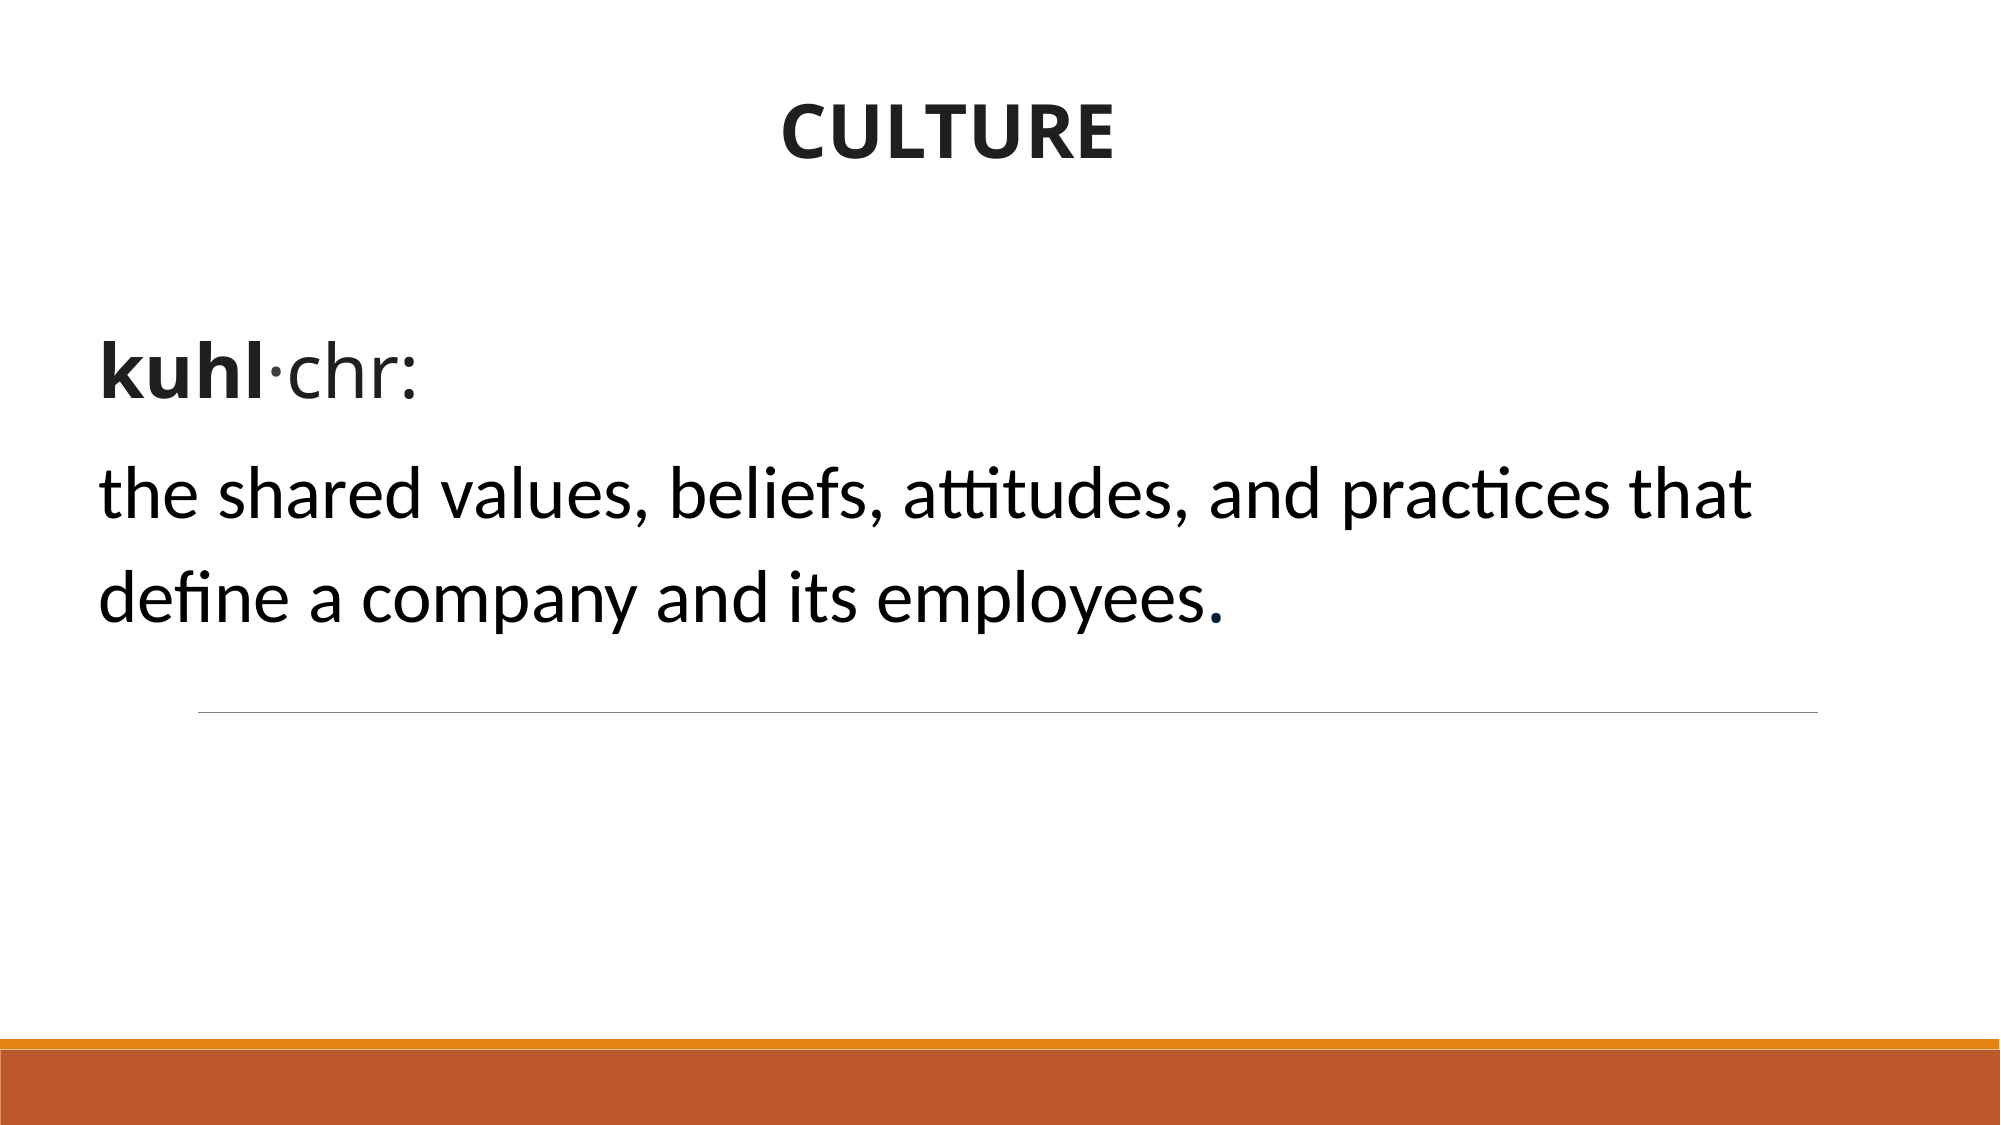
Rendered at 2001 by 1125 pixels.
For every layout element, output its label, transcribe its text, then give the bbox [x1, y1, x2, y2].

text_box CULTURE kuhl·chr: the shared values, beliefs, attitudes, and practices that define a company and its employees. [83, 62, 1813, 645]
